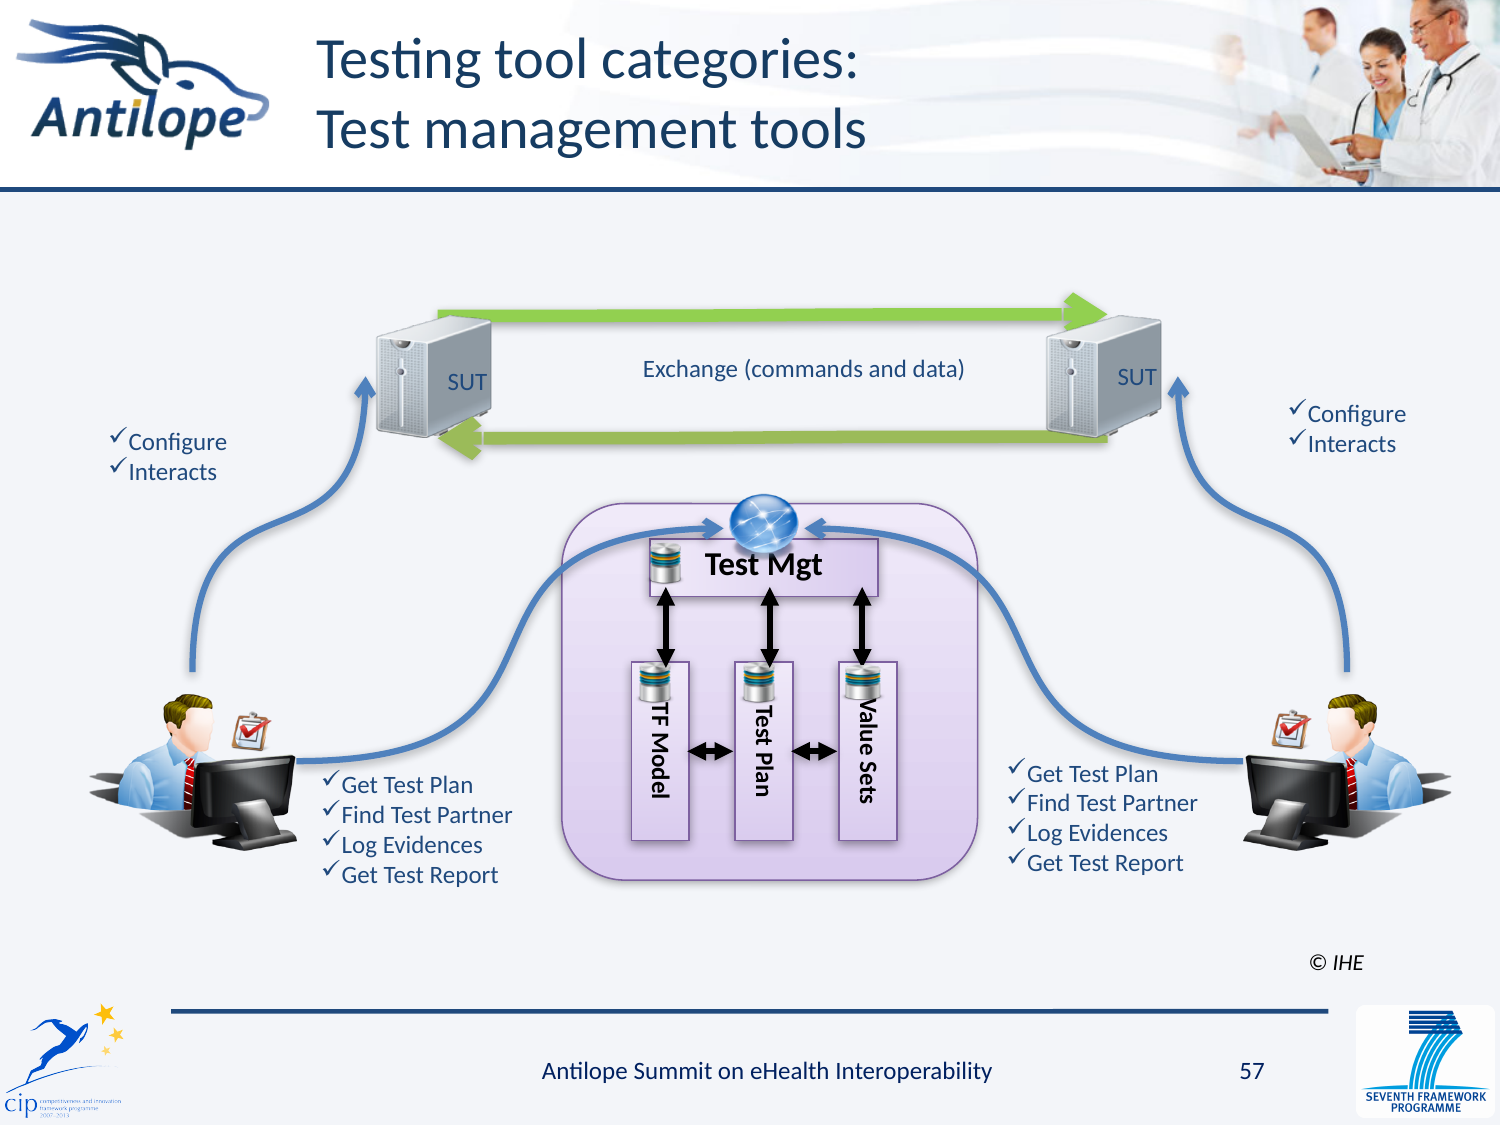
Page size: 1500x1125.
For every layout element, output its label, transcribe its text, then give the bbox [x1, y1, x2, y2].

list [75, 196, 1425, 982]
title Testing tool categories: Test management tools [301, 7, 1211, 173]
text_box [88, 314, 1452, 898]
picture [0, 0, 1500, 187]
footer Antilope Summit on eHealth Interoperability [395, 1046, 1140, 1107]
picture [5, 1003, 124, 1118]
picture [1356, 1005, 1495, 1118]
text_box © IHE [1293, 940, 1483, 983]
slide_number 57 [1175, 1046, 1329, 1107]
